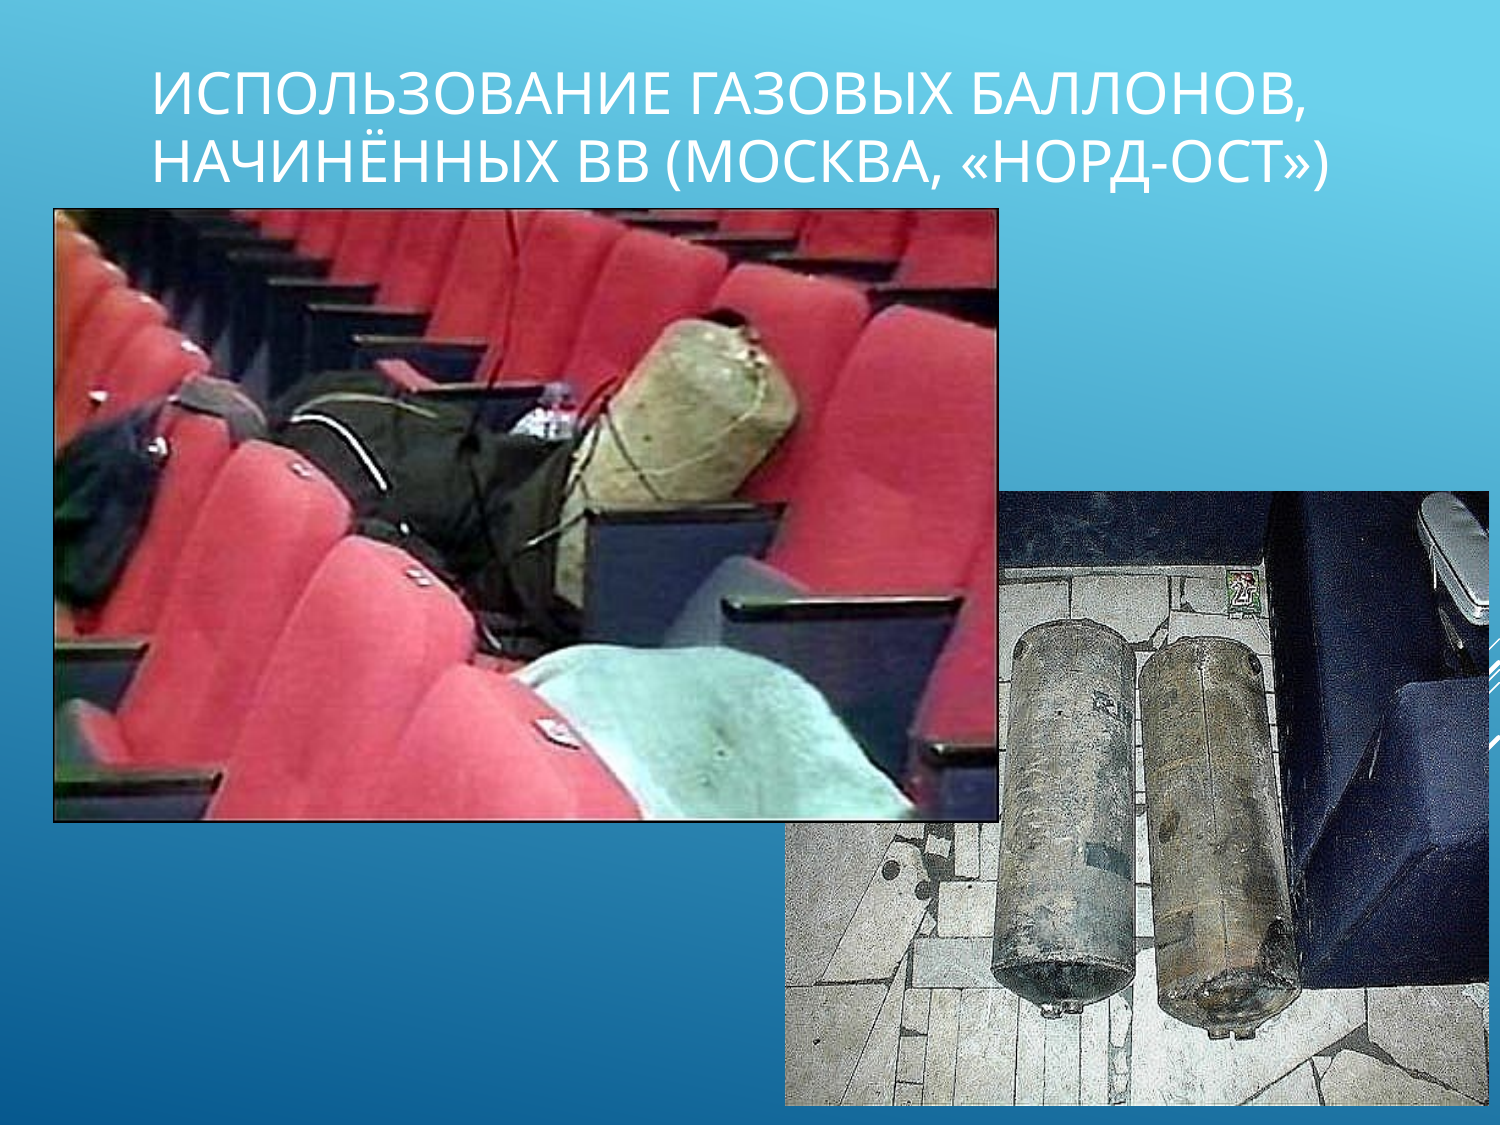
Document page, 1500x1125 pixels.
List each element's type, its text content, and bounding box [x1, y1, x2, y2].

picture [52, 208, 1489, 1107]
list Использование газовых баллонов, начинённых ВВ (Москва, «Норд-Ост») [135, 40, 1448, 224]
